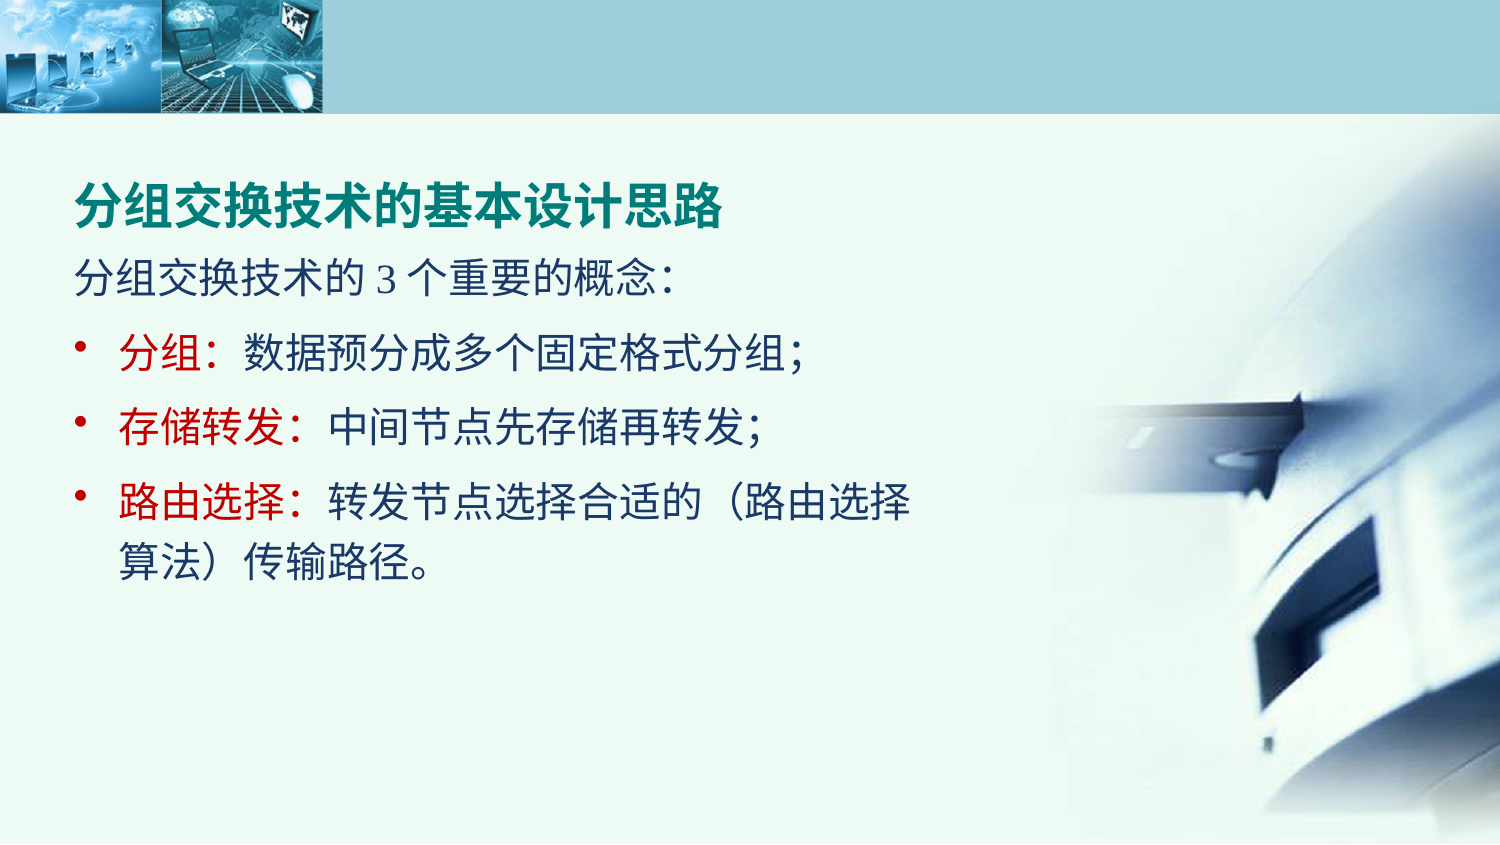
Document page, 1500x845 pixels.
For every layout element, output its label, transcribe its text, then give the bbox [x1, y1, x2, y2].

picture [0, 0, 1500, 844]
title 分组交换技术的基本设计思路 [58, 127, 1114, 269]
list 分组交换技术的3个重要的概念： 分组：数据预分成多个固定格式分组； 存储转发：中间节点先存储再转发； 路由选择：转发节点选择合适的（路由选择算法）传输路径。 [58, 234, 963, 742]
